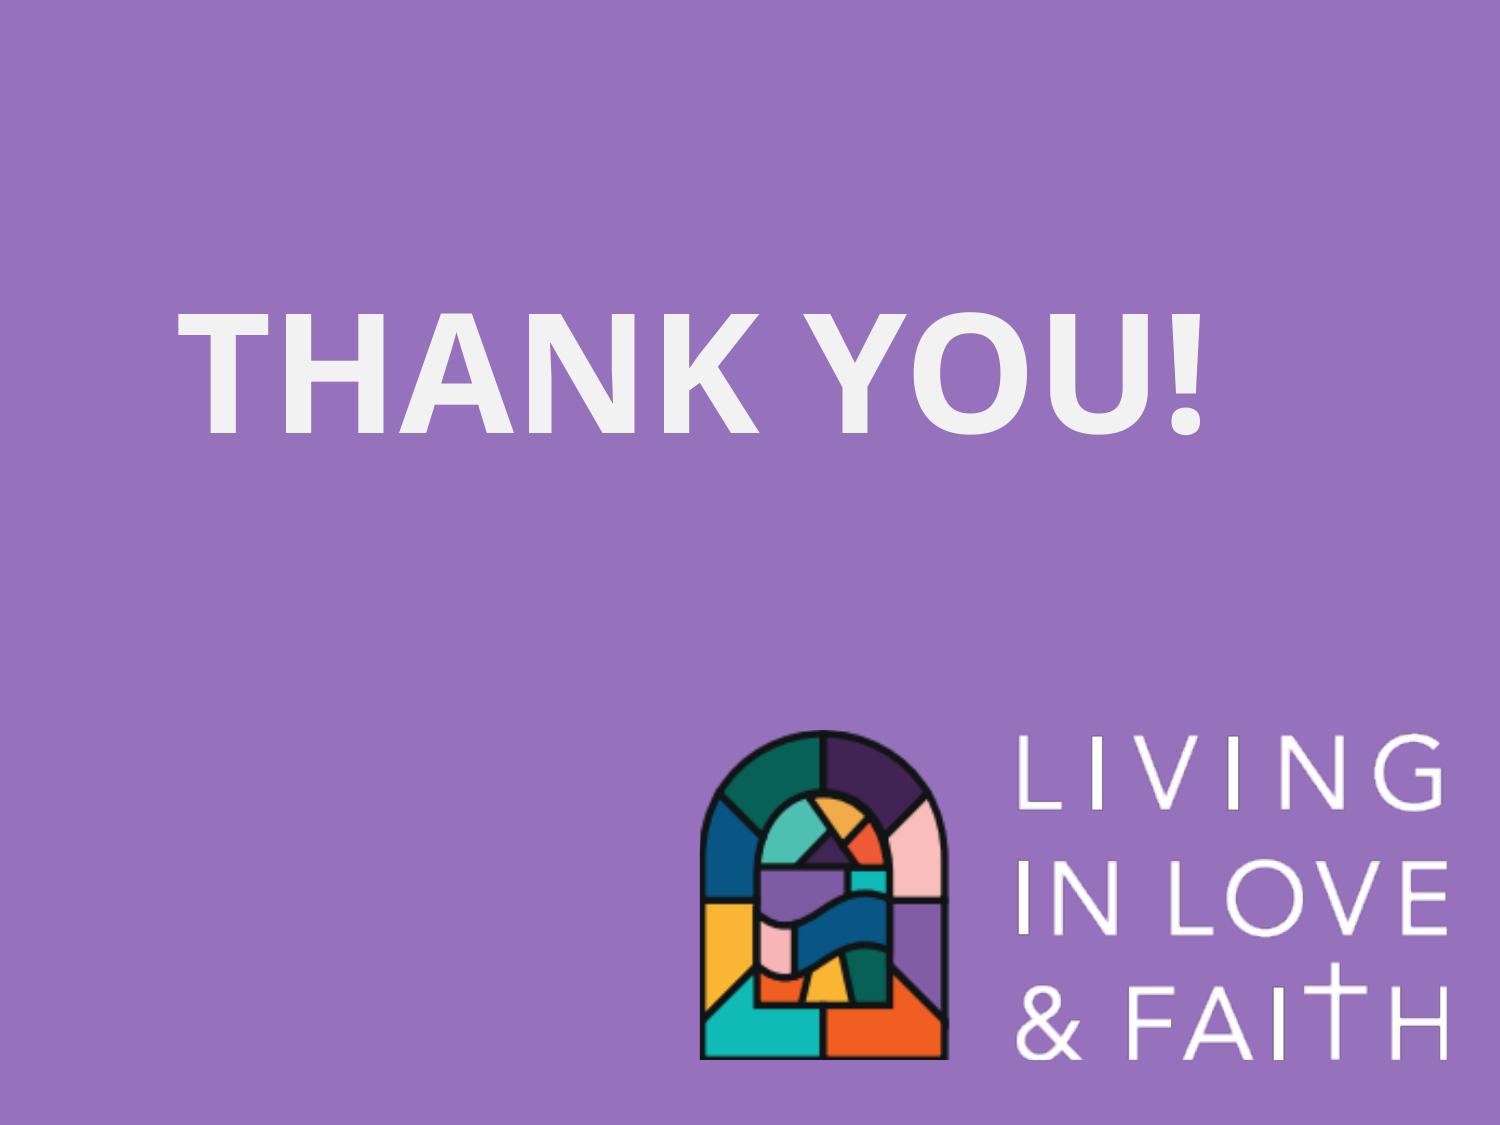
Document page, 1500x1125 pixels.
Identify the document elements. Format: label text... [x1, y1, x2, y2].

picture [699, 730, 1447, 1060]
text_box THANK YOU! [160, 259, 1340, 475]
